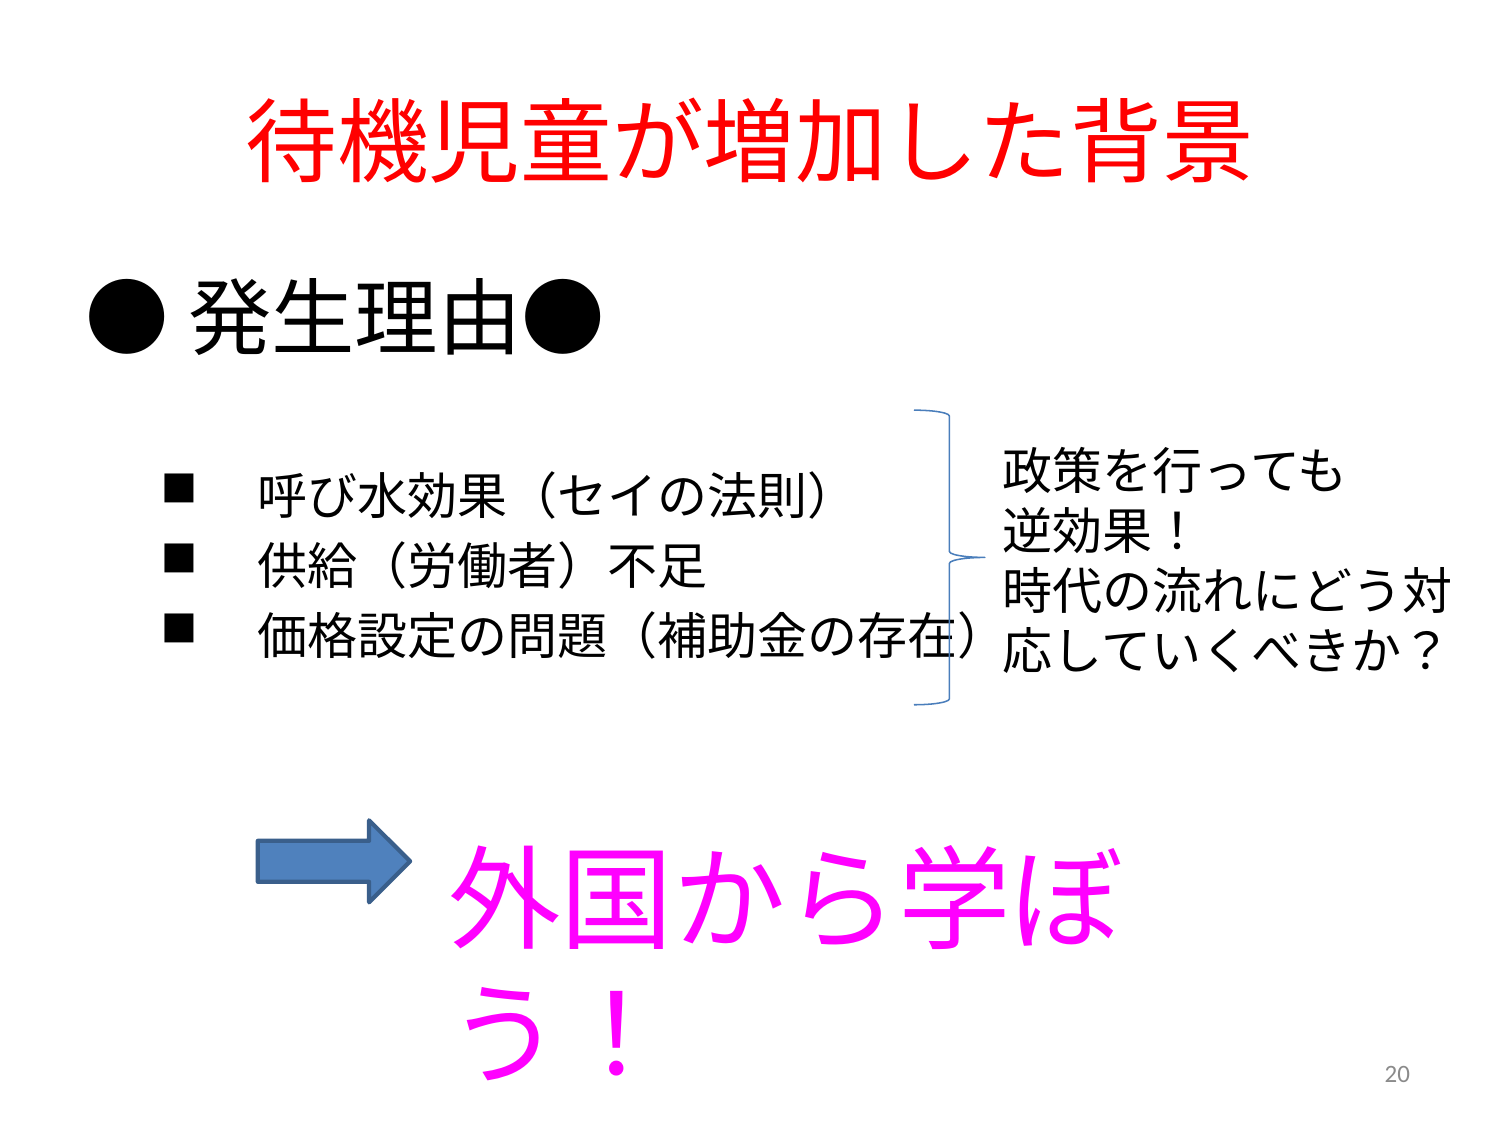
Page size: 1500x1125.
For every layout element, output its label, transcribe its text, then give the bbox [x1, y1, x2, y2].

text_box 政策を行っても 逆効果！ 時代の流れにどう対応していくべきか？ [987, 432, 1500, 688]
slide_number 20 [1074, 1042, 1425, 1103]
title 待機児童が増加した背景 [75, 45, 1425, 233]
text_box [913, 409, 986, 706]
text_box 外国から学ぼう！ [433, 820, 1329, 1105]
text_box [255, 818, 413, 905]
list ●発生理由● 呼び水効果（セイの法則） 供給（労働者）不足 価格設定の問題（補助金の存在） [70, 257, 1421, 1001]
